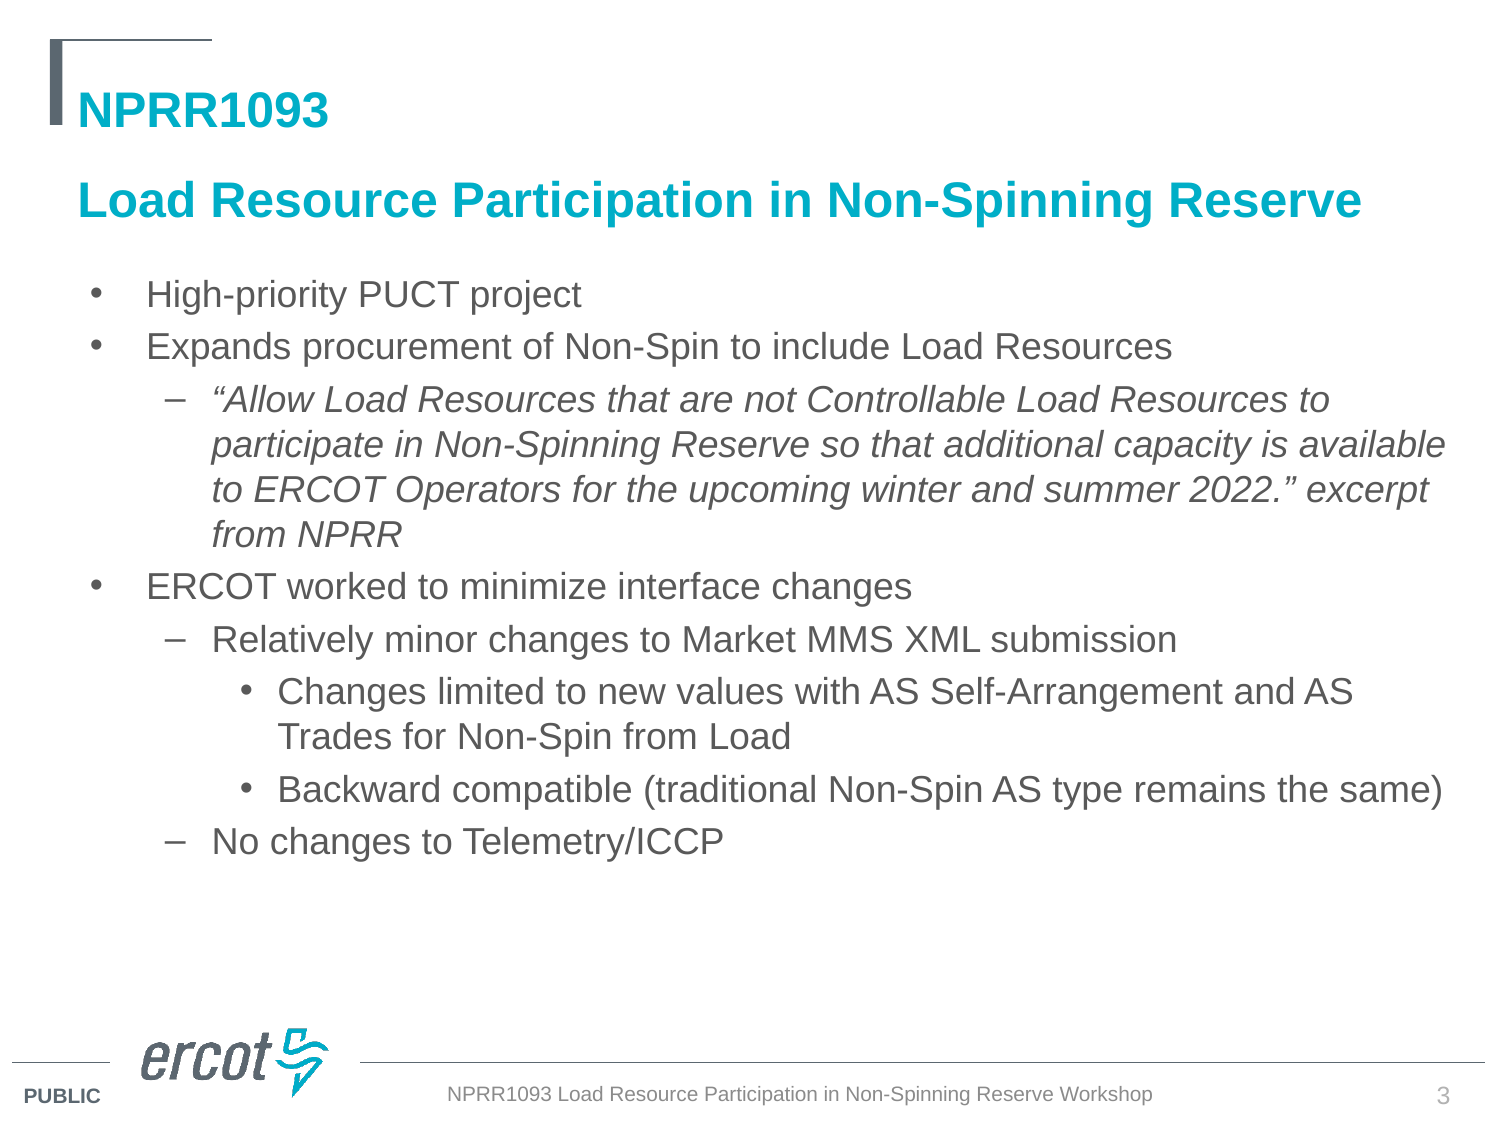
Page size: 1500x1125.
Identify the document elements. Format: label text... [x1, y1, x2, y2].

picture [137, 1024, 332, 1100]
title NPRR1093 Load Resource Participation in Non-Spinning Reserve [62, 39, 1450, 125]
slide_number 3 [1400, 1076, 1488, 1113]
footer NPRR1093 Load Resource Participation in Non-Spinning Reserve Workshop [300, 1074, 1300, 1112]
list High-priority PUCT project Expands procurement of Non-Spin to include Load Resources “Allow Load Resources that are not Controllable Load Resources to participate in Non-Spinning Reserve so that additional capacity is available to ERCOT Operators for the upcoming winter and summer 2022.” excerpt from NPRR ERCOT worked to minimize interface changes Relatively minor changes to Market MMS XML submission Changes limited to new values with AS Self-Arrangement and AS Trades for Non-Spin from Load Backward compatible (traditional Non-Spin AS type remains the same) No changes to Telemetry/ICCP [75, 262, 1463, 913]
